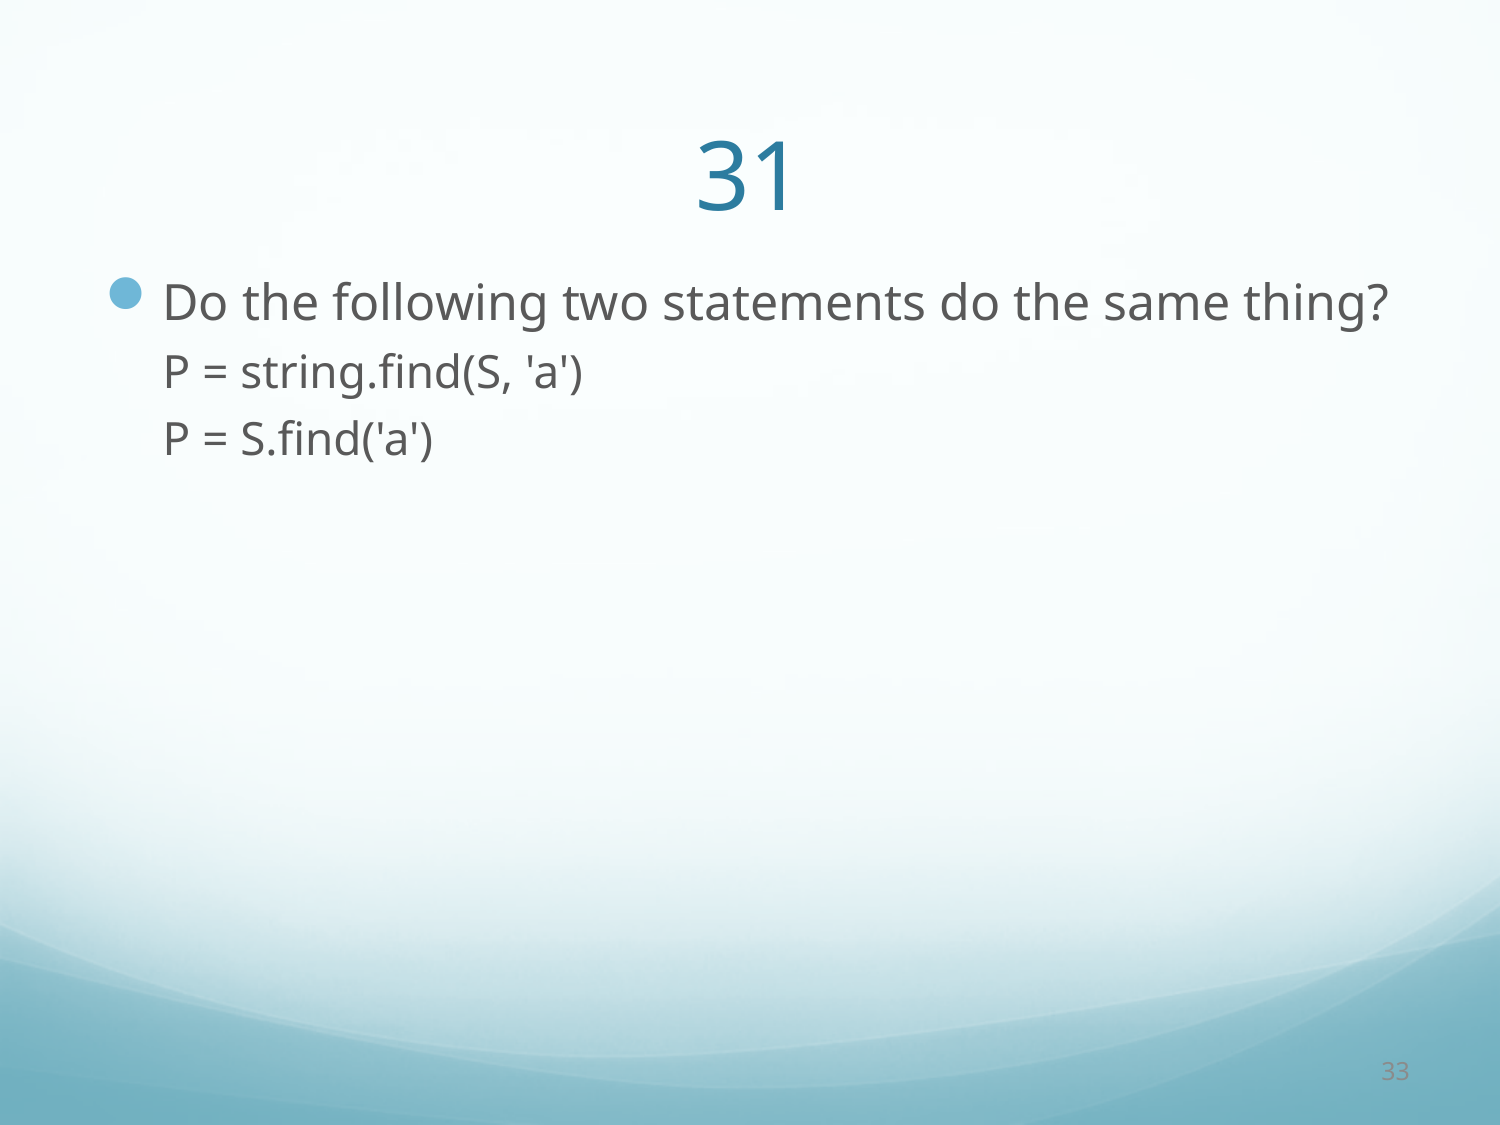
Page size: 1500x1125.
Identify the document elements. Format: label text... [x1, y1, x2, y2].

title 31 [90, 17, 1410, 237]
list Do the following two statements do the same thing? P = string.find(S, 'a') P = S.find('a') [90, 262, 1410, 975]
slide_number 33 [1074, 1042, 1425, 1103]
